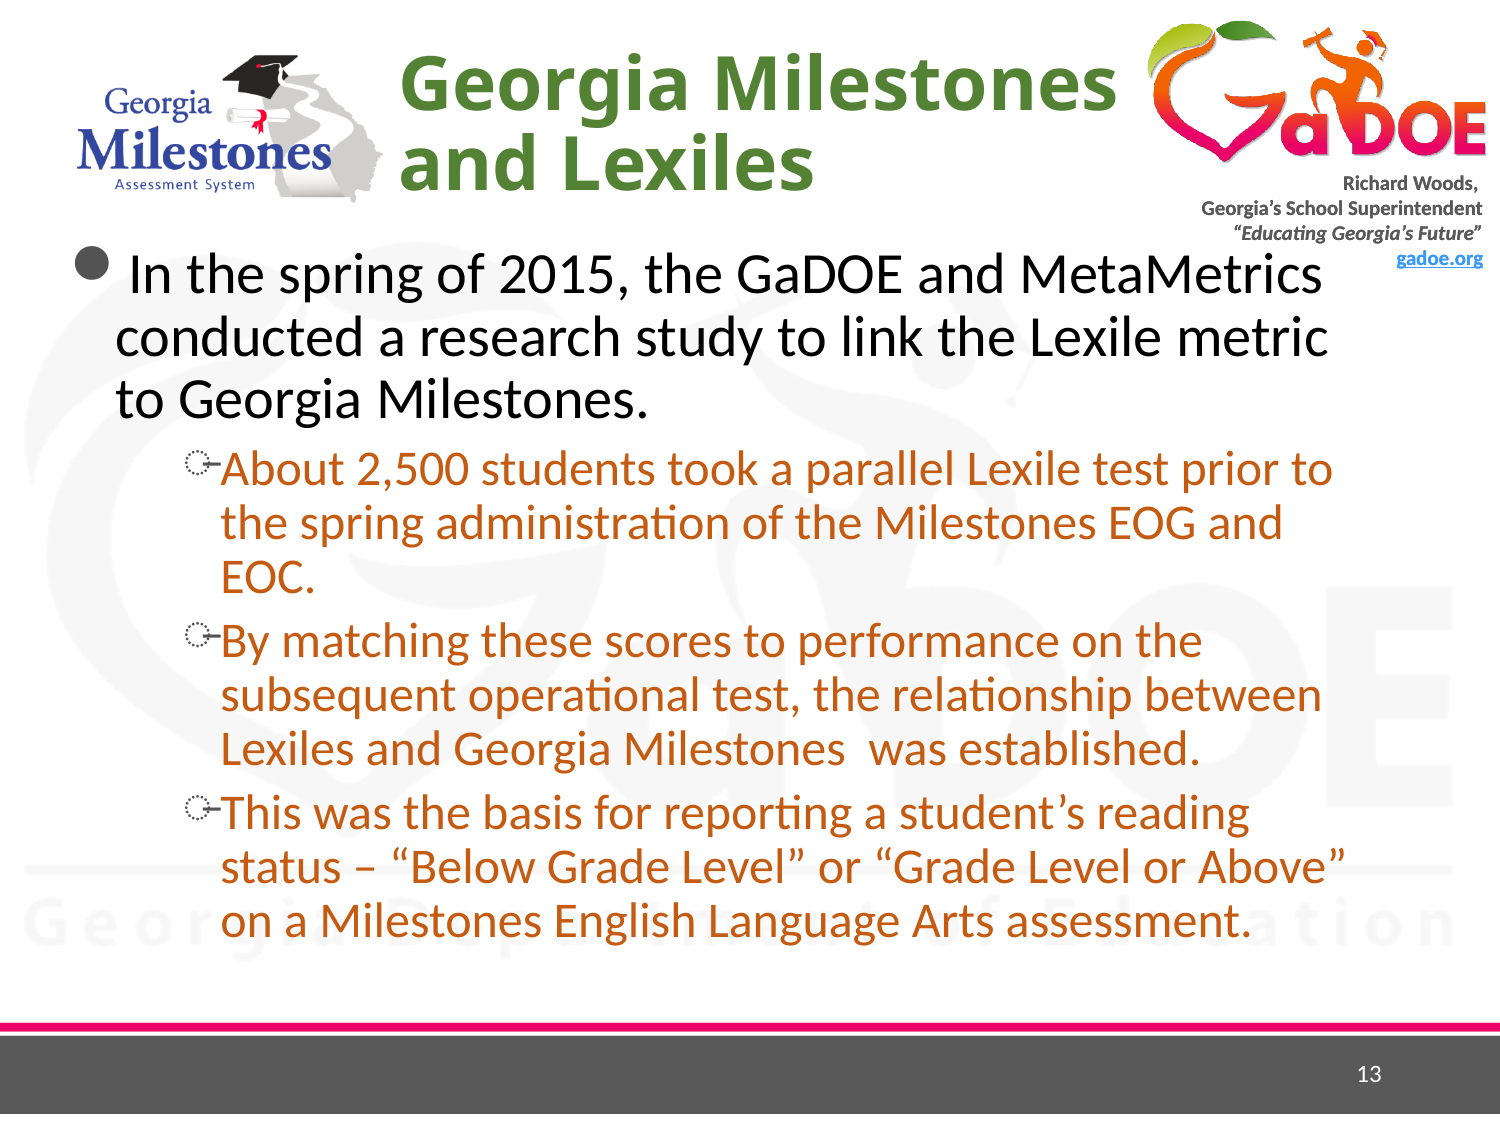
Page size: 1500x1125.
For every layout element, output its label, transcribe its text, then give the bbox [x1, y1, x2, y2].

picture [19, 235, 1473, 980]
picture [1135, 8, 1499, 164]
list In the spring of 2015, the GaDOE and MetaMetrics conducted a research study to link the Lexile metric to Georgia Milestones. About 2,500 students took a parallel Lexile test prior to the spring administration of the Milestones EOG and EOC. By matching these scores to performance on the subsequent operational test, the relationship between Lexiles and Georgia Milestones was established. This was the basis for reporting a student’s reading status – “Below Grade Level” or “Grade Level or Above” on a Milestones English Language Arts assessment. [55, 235, 1368, 973]
picture [62, 37, 400, 215]
slide_number 13 [1059, 1042, 1397, 1103]
title Georgia Milestones and Lexiles [400, 76, 1156, 177]
